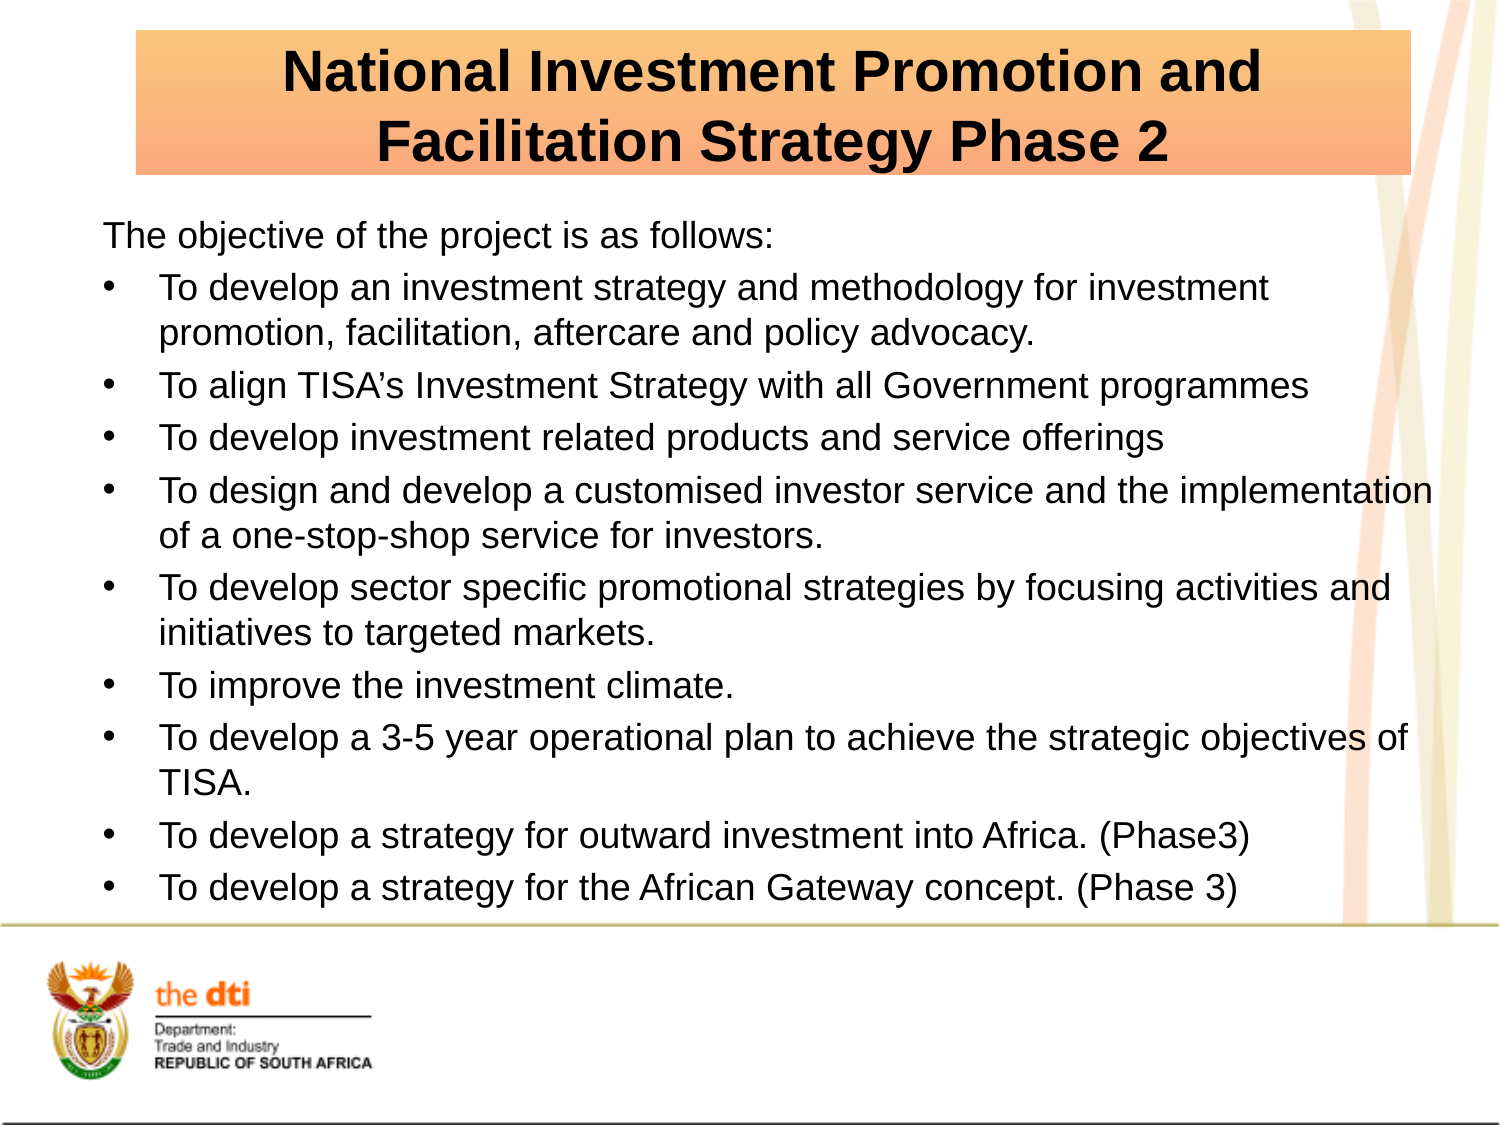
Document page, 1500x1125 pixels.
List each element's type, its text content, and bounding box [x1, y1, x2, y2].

text_box The objective of the project is as follows: To develop an investment strategy and methodology for investment promotion, facilitation, aftercare and policy advocacy. To align TISA’s Investment Strategy with all Government programmes To develop investment related products and service offerings To design and develop a customised investor service and the implementation of a one-stop-shop service for investors. To develop sector specific promotional strategies by focusing activities and initiatives to targeted markets. To improve the investment climate. To develop a 3-5 year operational plan to achieve the strategic objectives of TISA. To develop a strategy for outward investment into Africa. (Phase3) To develop a strategy for the African Gateway concept. (Phase 3) [87, 203, 1450, 1100]
picture [0, 0, 1500, 1125]
title National Investment Promotion and Facilitation Strategy Phase 2 [135, 30, 1411, 176]
